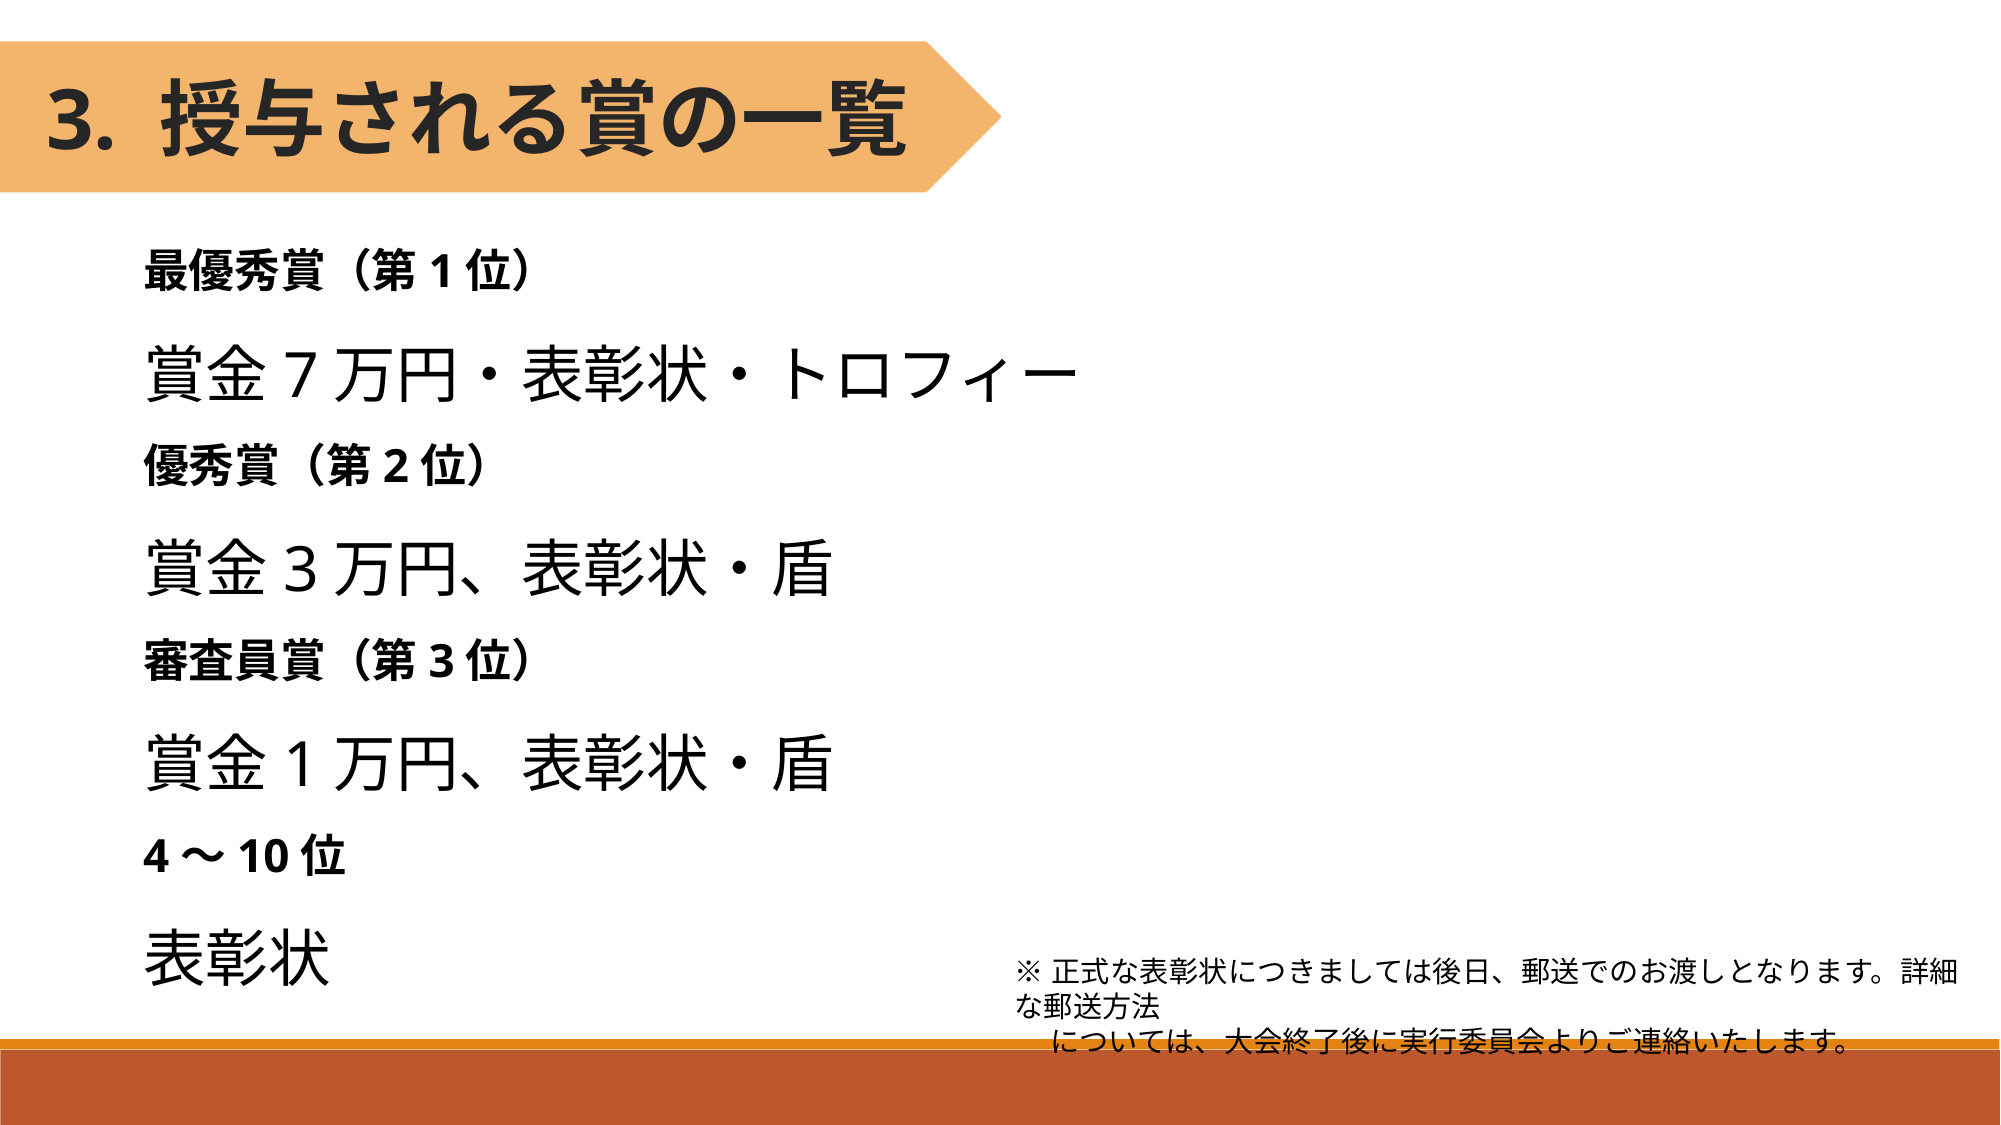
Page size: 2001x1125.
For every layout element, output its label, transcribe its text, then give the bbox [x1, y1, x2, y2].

text_box ※正式な表彰状につきましては後日、郵送でのお渡しとなります。詳細な郵送方法 については、大会終了後に実行委員会よりご連絡いたします。 [999, 945, 1975, 1066]
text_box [0, 42, 1001, 192]
text_box 最優秀賞（第1位） 賞金7万円・表彰状・トロフィー 優秀賞（第2位） 賞金3万円、表彰状・盾 審査員賞（第3位） 賞金1万円、表彰状・盾 4～10位 表彰状 [128, 207, 1103, 1002]
